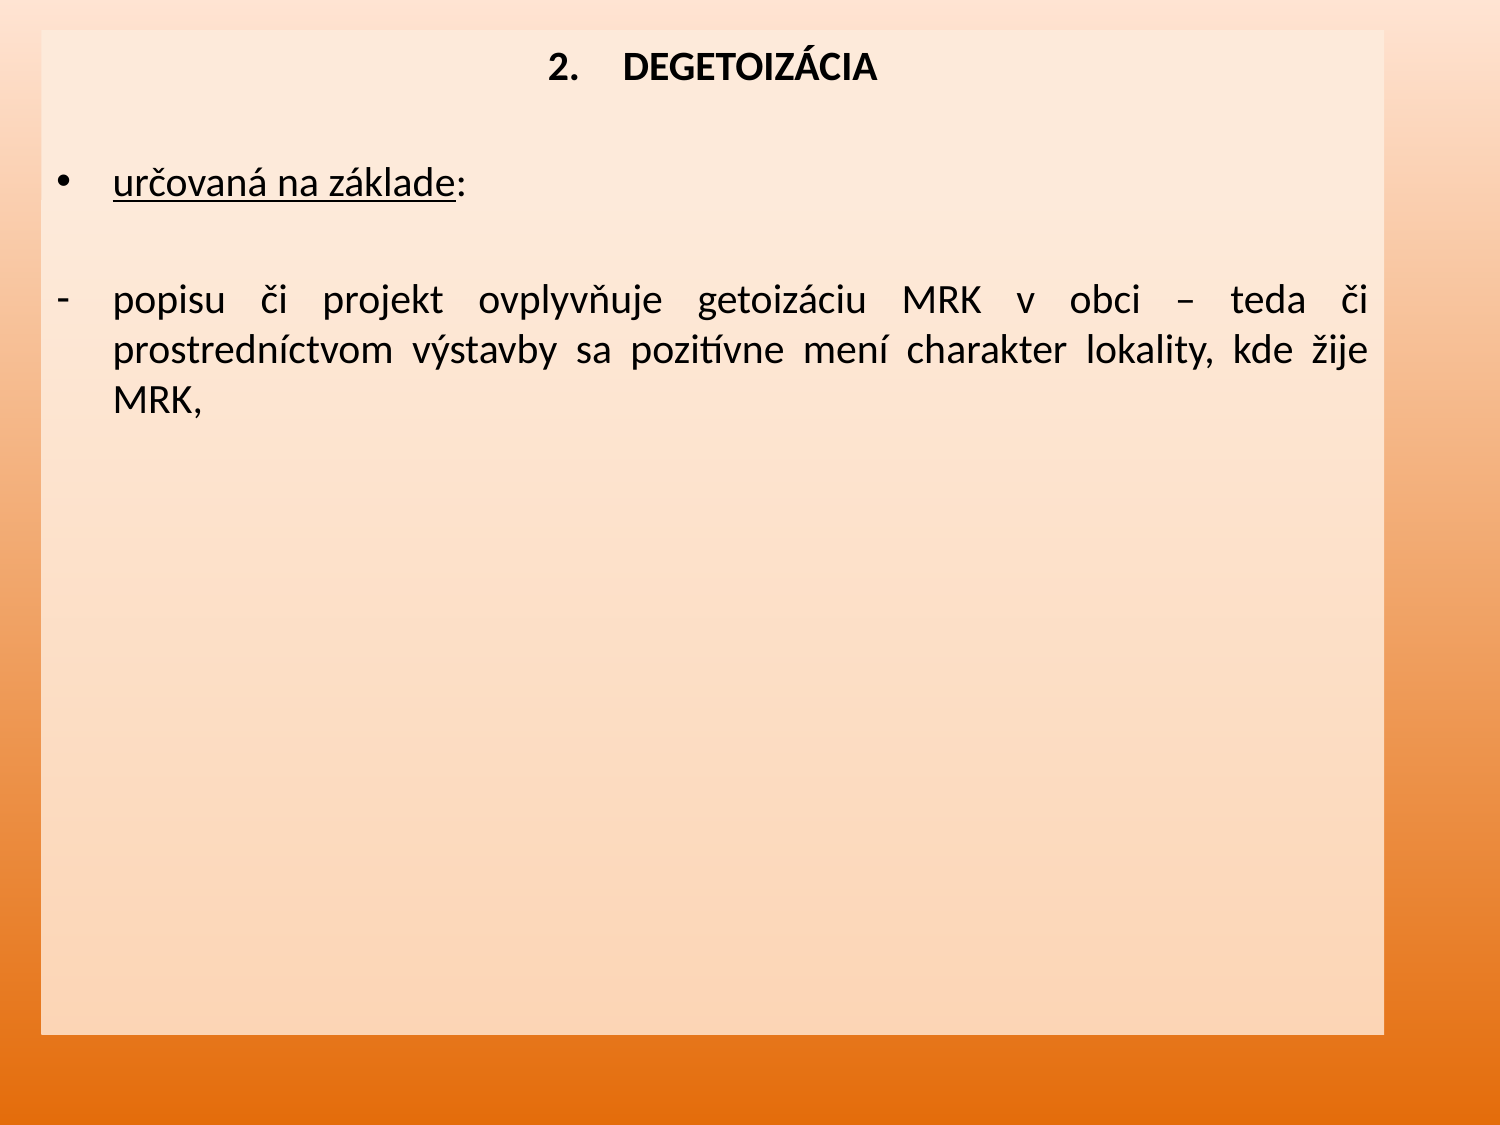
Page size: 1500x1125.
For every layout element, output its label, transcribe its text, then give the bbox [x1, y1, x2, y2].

list DEGETOIZÁCIA určovaná na základe: popisu či projekt ovplyvňuje getoizáciu MRK v obci – teda či prostredníctvom výstavby sa pozitívne mení charakter lokality, kde žije MRK, [41, 30, 1385, 1036]
